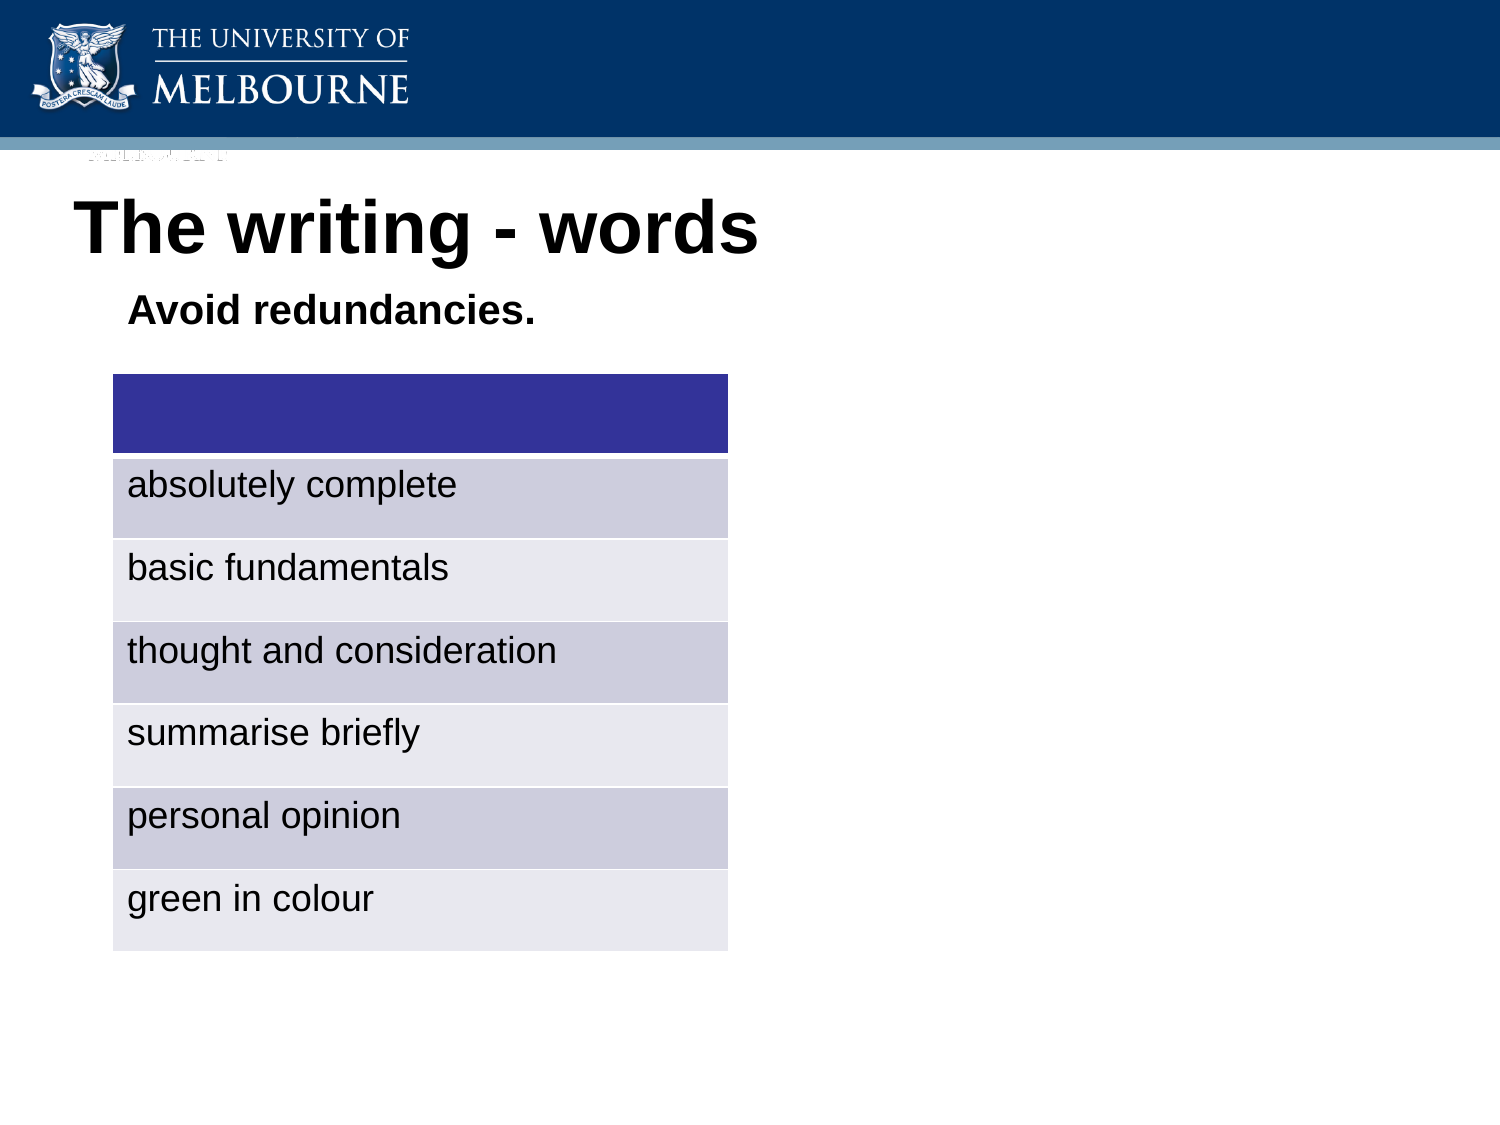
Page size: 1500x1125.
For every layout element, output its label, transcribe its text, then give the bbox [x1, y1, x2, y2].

text_box Avoid redundancies. [112, 278, 1346, 867]
table_cell green in colour [113, 870, 728, 951]
picture [24, 17, 413, 119]
picture [87, 150, 229, 163]
title The writing - words [58, 165, 1409, 282]
